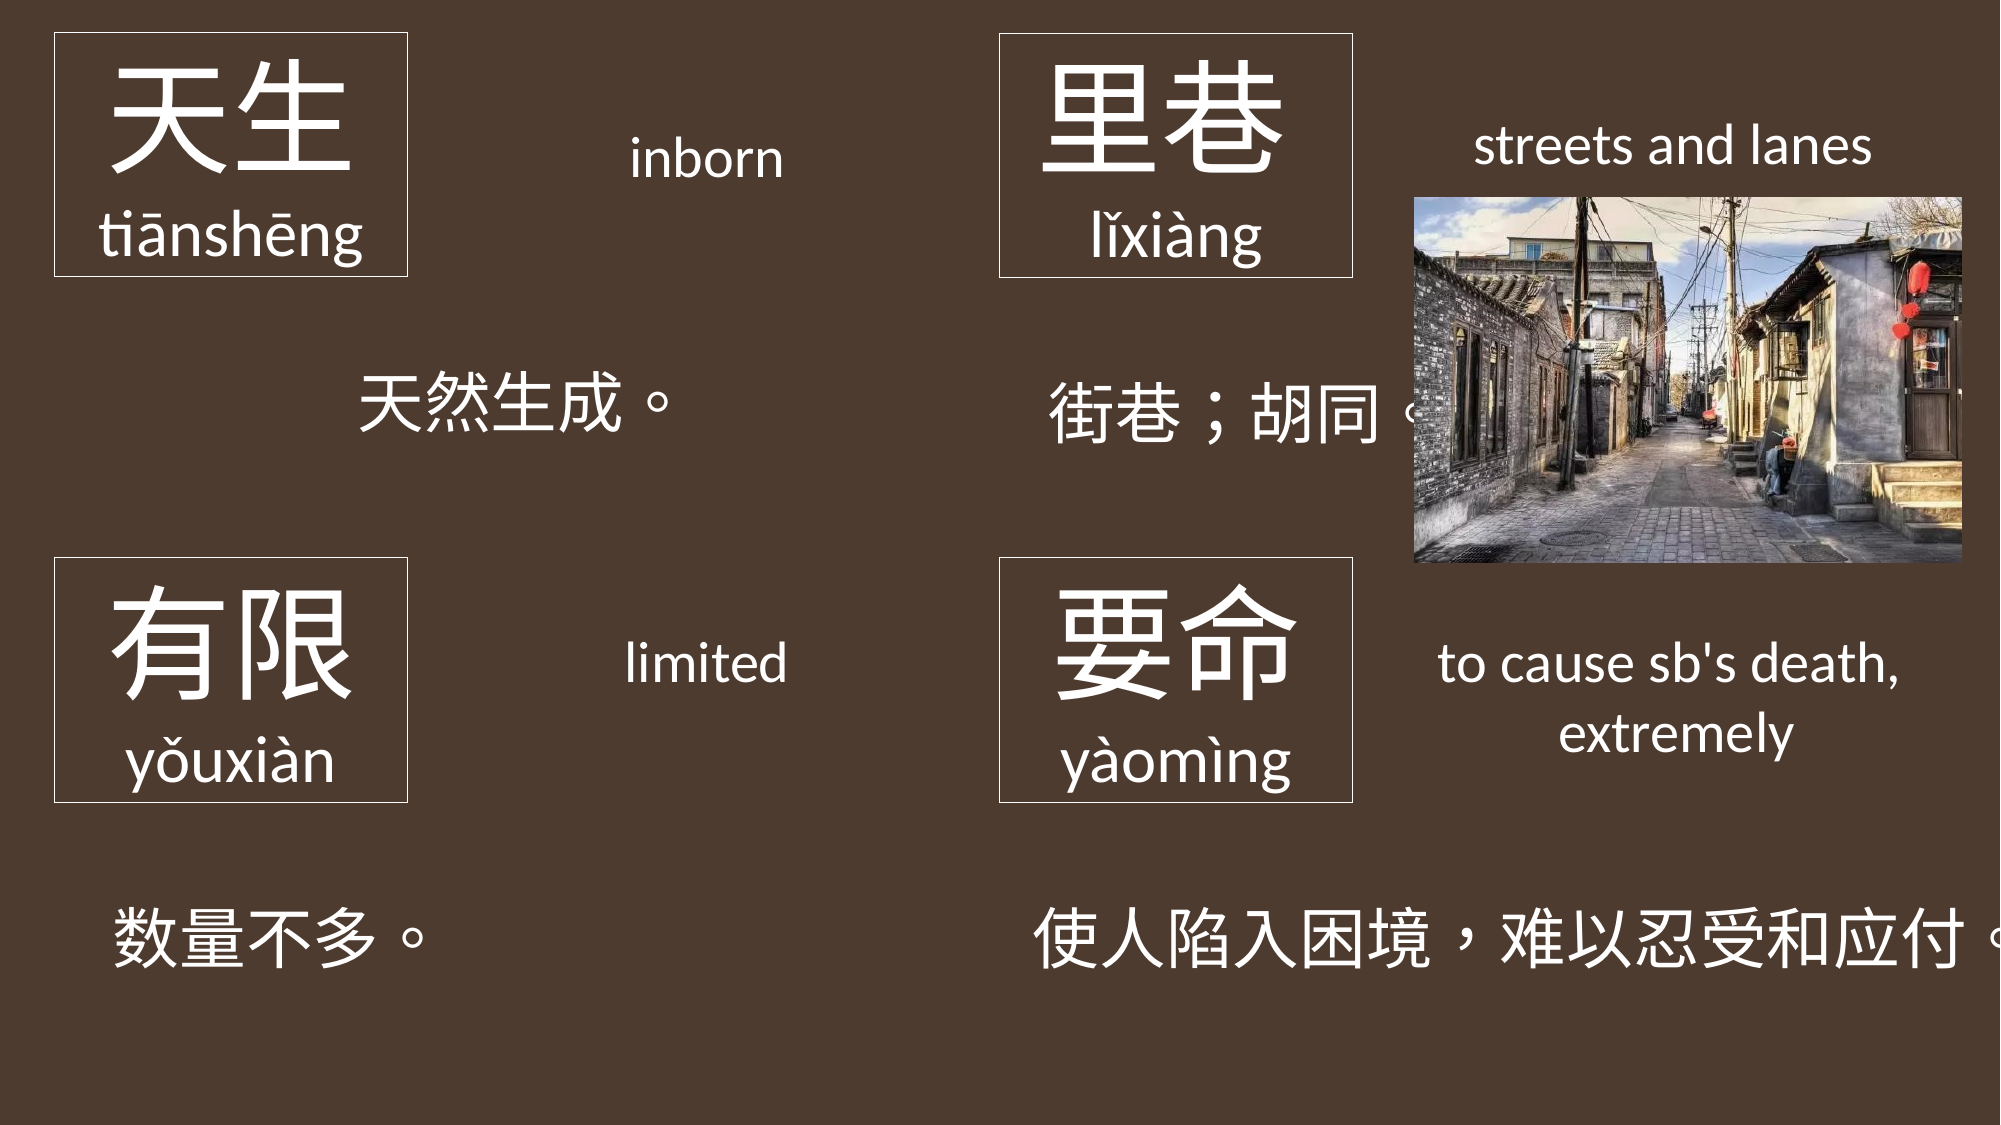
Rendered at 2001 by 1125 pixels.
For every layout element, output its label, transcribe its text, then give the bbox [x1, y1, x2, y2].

text_box streets and lanes [1352, 99, 1994, 184]
text_box 街巷；胡同。 [1006, 324, 1413, 460]
text_box 天然生成。 [54, 313, 994, 449]
text_box 天生 tiānshēng [54, 32, 408, 277]
text_box limited [414, 616, 1000, 702]
text_box 有限 yǒuxiàn [54, 557, 408, 803]
text_box 要命 yàomìng [999, 557, 1353, 803]
picture [1413, 197, 1962, 563]
text_box 使人陷入困境，难以忍受和应付。 [1006, 849, 1994, 985]
text_box 里巷lǐxiàng [999, 33, 1353, 278]
text_box to cause sb's death, extremely [1352, 616, 2000, 772]
text_box 数量不多。 [0, 849, 560, 985]
text_box inborn [414, 111, 1000, 196]
